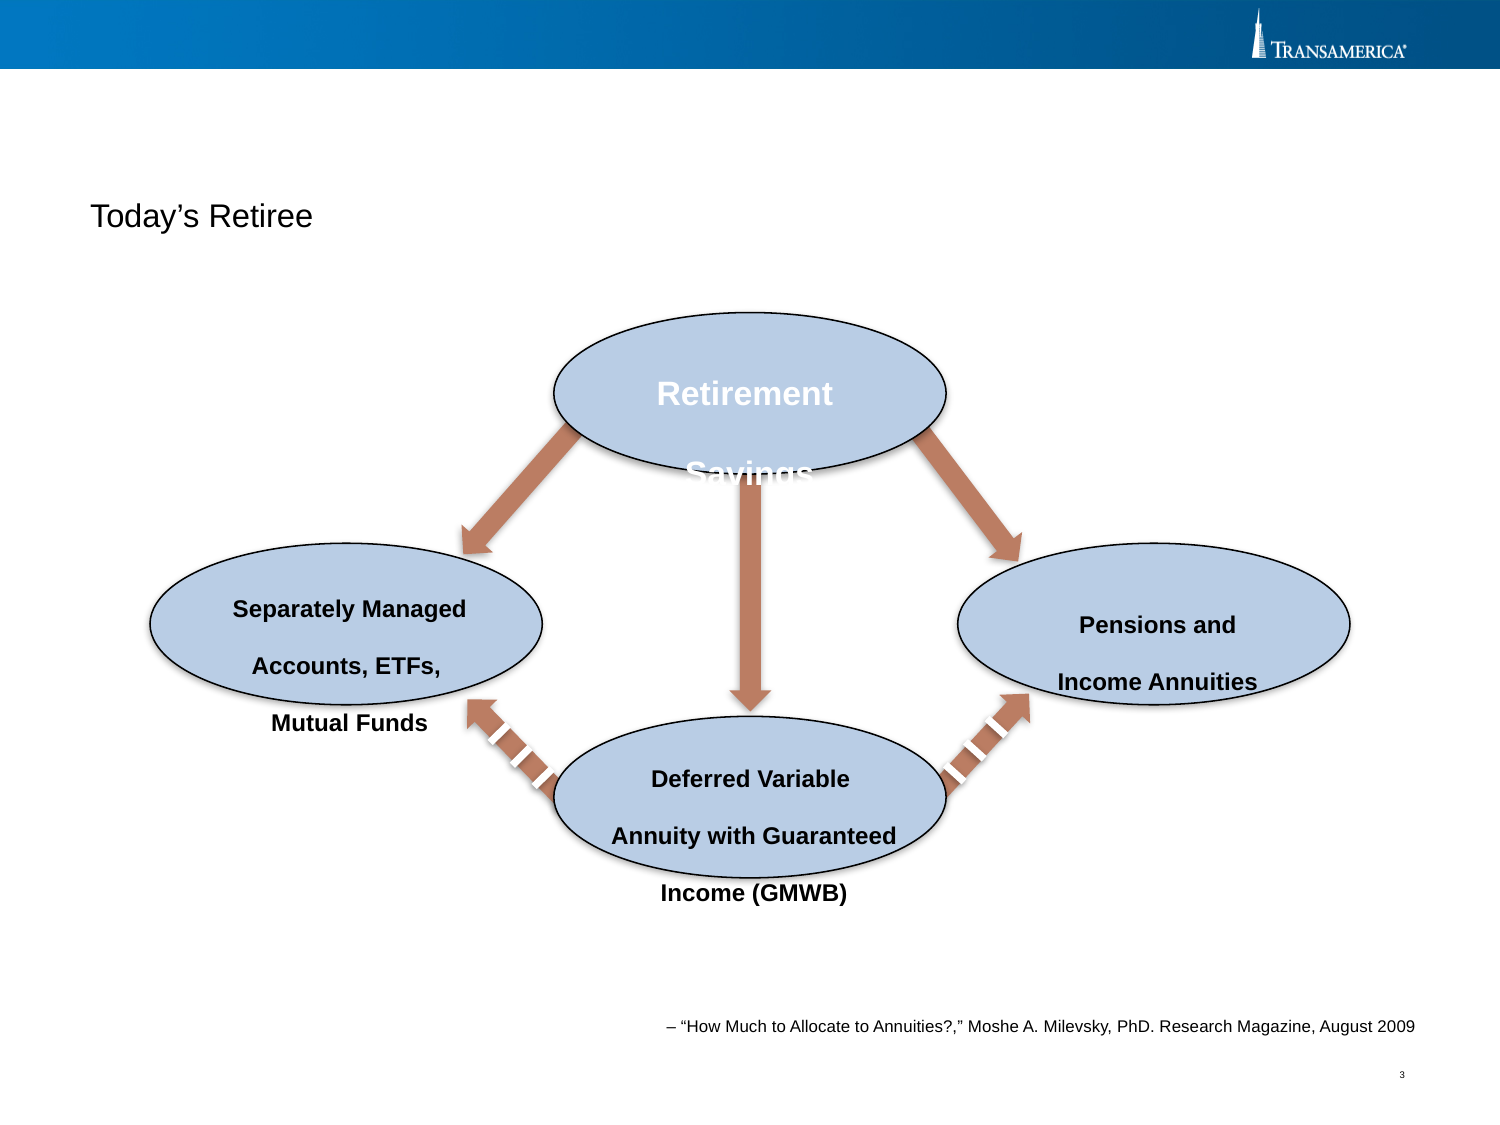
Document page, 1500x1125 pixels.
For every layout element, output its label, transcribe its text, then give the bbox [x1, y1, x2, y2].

picture [0, 0, 1500, 69]
text_box Today’s Retiree [75, 149, 1232, 246]
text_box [149, 312, 1351, 879]
text_box – “How Much to Allocate to Annuities?,” Moshe A. Milevsky, PhD. Research Magazine, August 2009 [86, 988, 1431, 1043]
